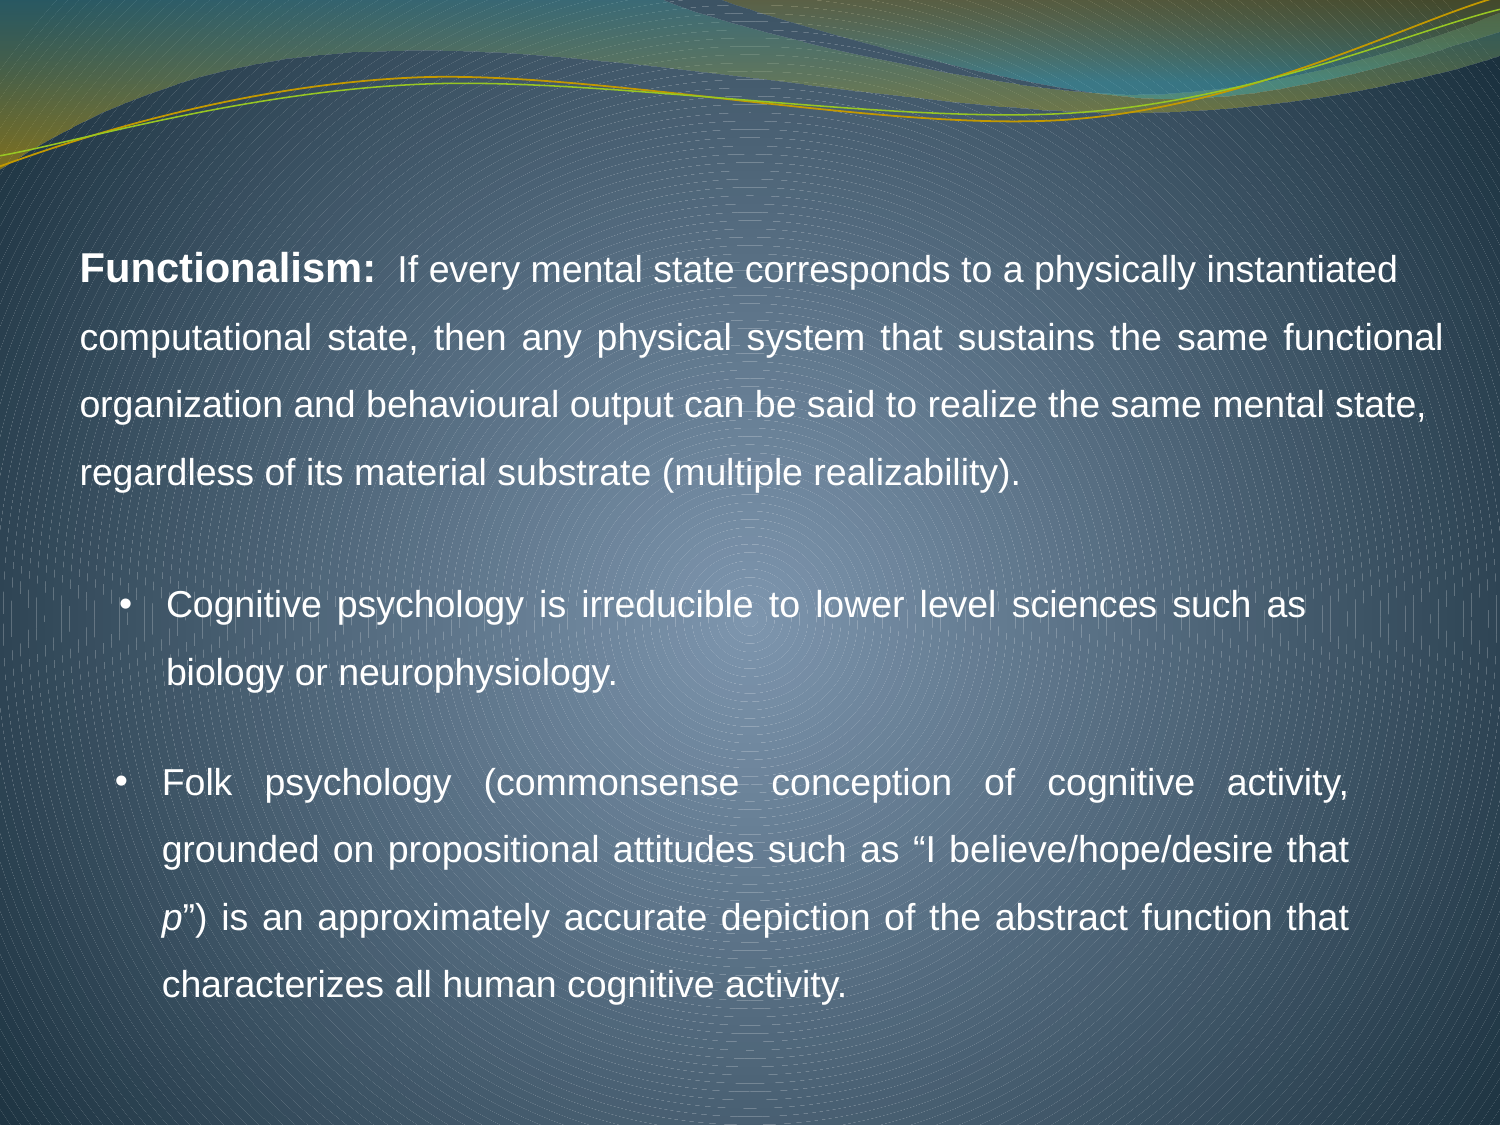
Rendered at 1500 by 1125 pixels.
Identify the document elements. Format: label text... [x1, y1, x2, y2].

text_box Folk psychology (commonsense conception of cognitive activity, grounded on propositional attitudes such as “I believe/hope/desire that p”) is an approximately accurate depiction of the abstract function that characterizes all human cognitive activity. [100, 727, 1365, 1013]
text_box Functionalism: If every mental state corresponds to a physically instantiated computational state, then any physical system that sustains the same functional organization and behavioural output can be said to realize the same mental state, regardless of its material substrate (multiple realizability). [64, 208, 1459, 501]
text_box Cognitive psychology is irreducible to lower level sciences such as biology or neurophysiology. [104, 550, 1322, 701]
